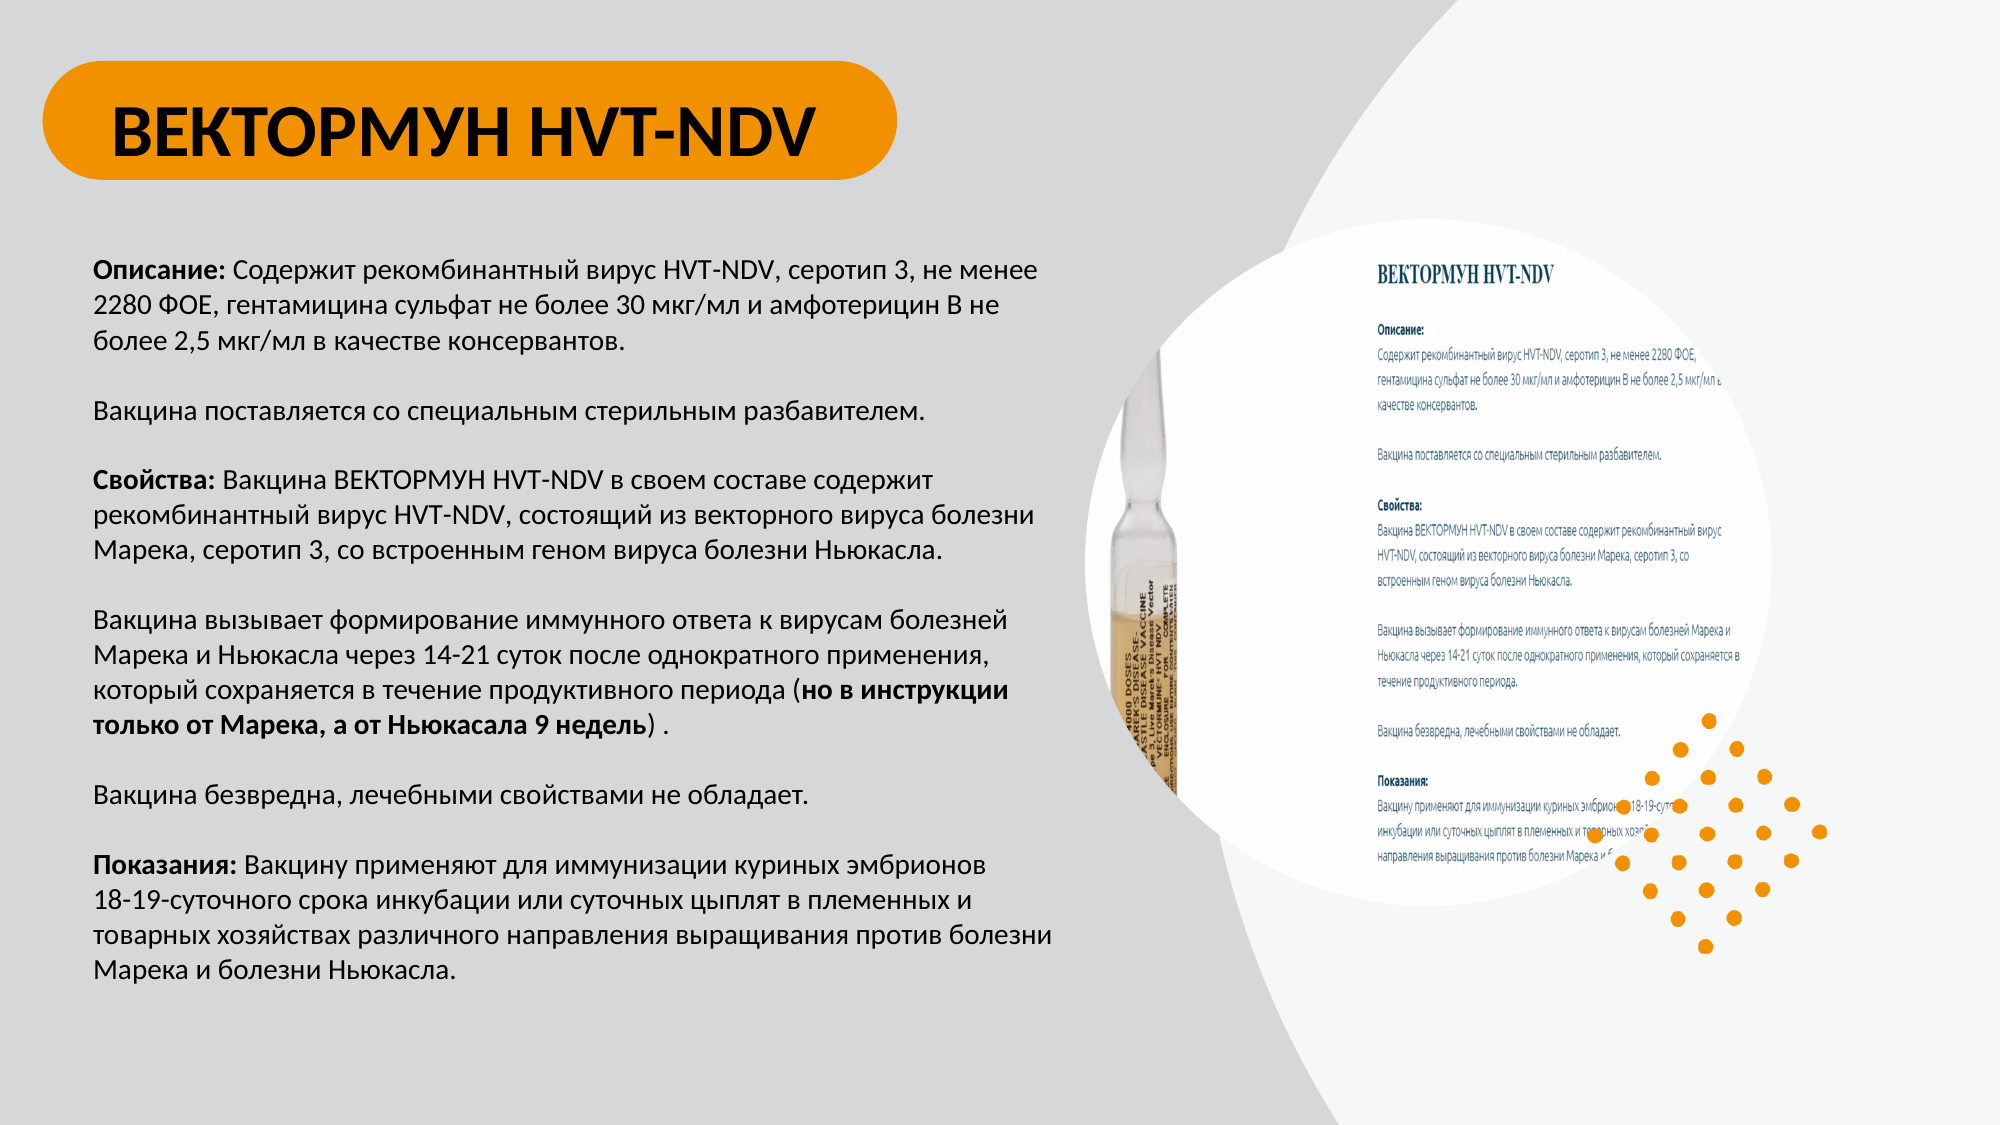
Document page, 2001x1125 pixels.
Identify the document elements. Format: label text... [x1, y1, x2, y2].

text_box ВЕКТОРМУН НVТ-NDV [96, 73, 907, 179]
text_box [41, 59, 876, 181]
text_box Описание: Содержит рекомбинантный вирус HVT-NDV, серотип 3, не менее 2280 ФОЕ, гентамицина сульфат не более 30 мкг/мл и амфотерицин В не более 2,5 мкг/мл в качестве консервантов. Вакцина поставляется со специальным стерильным разбавителем. Свойства: Вакцина ВЕКТОРМУН HVT-NDV в своем составе содержит рекомбинантный вирус HVT-NDV, состоящий из векторного вируса болезни Марека, серотип 3, со встроенным геном вируса болезни Ньюкасла. Вакцина вызывает формирование иммунного ответа к вирусам болезней Марека и Ньюкасла через 14-21 суток после однократного применения, который сохраняется в течение продуктивного периода (но в инструкции только от Марека, а от Ньюкасала 9 недель) . Вакцина безвредна, лечебными свойствами не обладает. Показания: Вакцину применяют для иммунизации куриных эмбрионов 18-19-суточного срока инкубации или суточных цыплят в племенных и товарных хозяйствах различного направления выращивания против болезни Марека и болезни Ньюкасла. [78, 243, 1085, 993]
picture [1084, 219, 1827, 954]
text_box [1236, 0, 2000, 1125]
